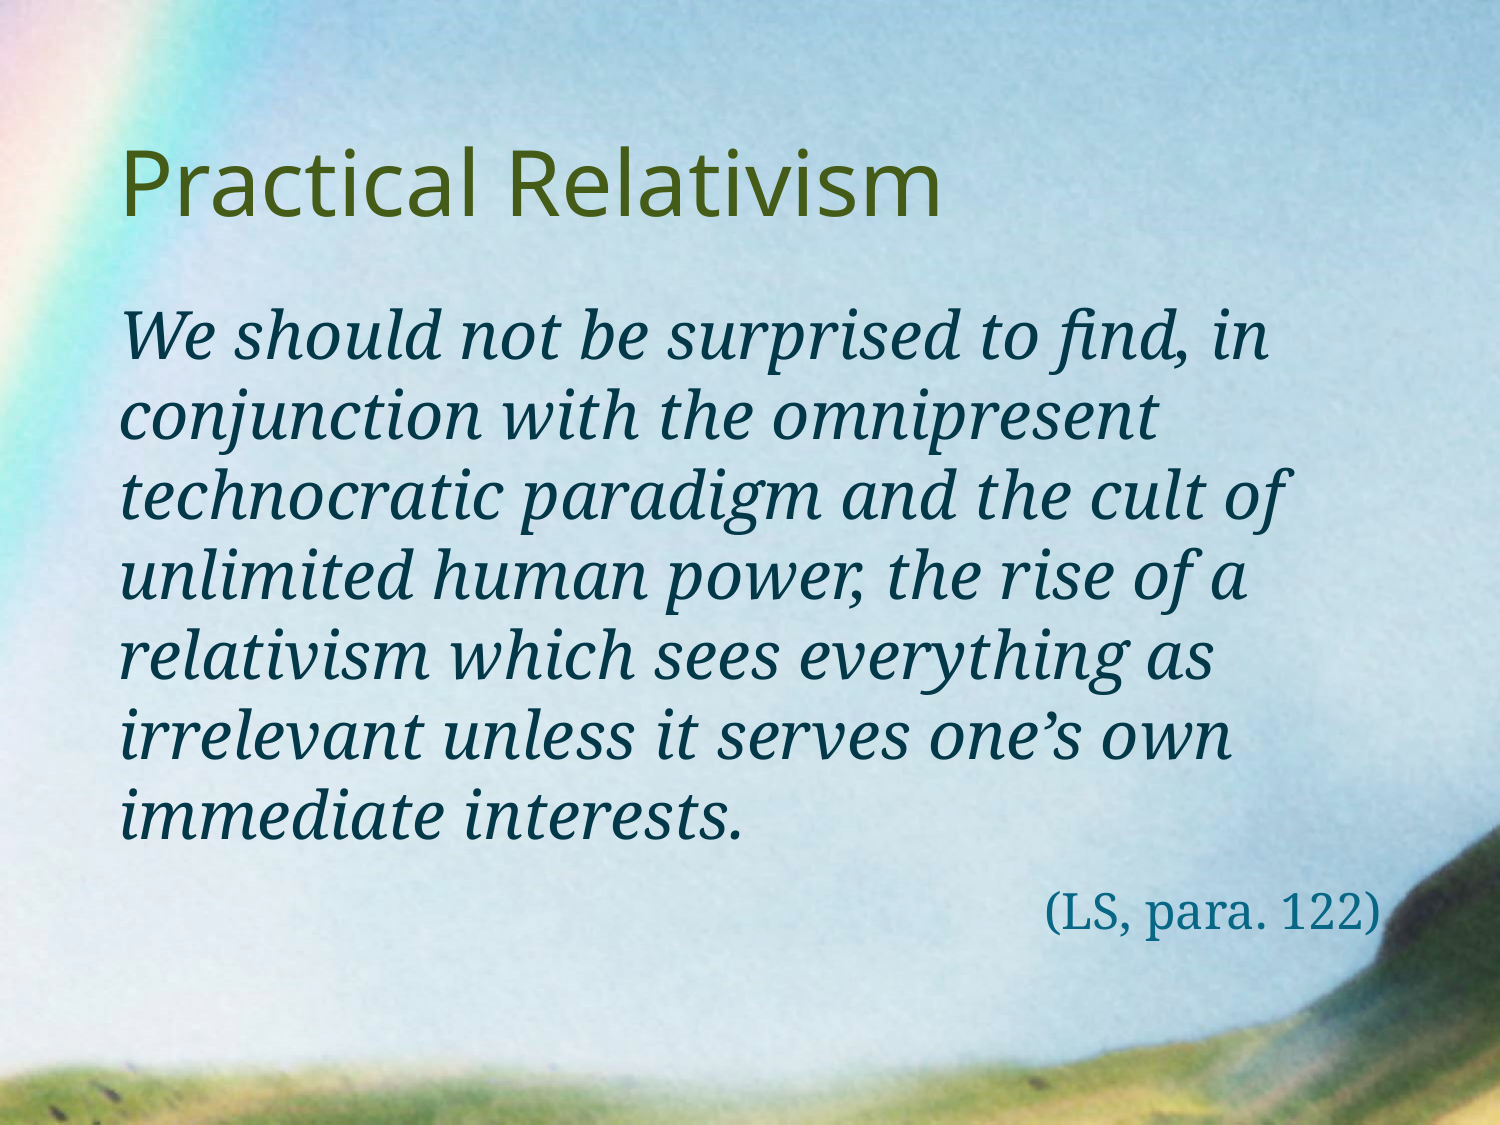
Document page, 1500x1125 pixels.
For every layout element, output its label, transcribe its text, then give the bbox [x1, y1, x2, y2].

list We should not be surprised to find, in conjunction with the omnipresent technocratic paradigm and the cult of unlimited human power, the rise of a relativism which sees everything as irrelevant unless it serves one’s own immediate interests. (LS, para. 122) [103, 285, 1397, 1028]
title Practical Relativism [103, 78, 1397, 285]
